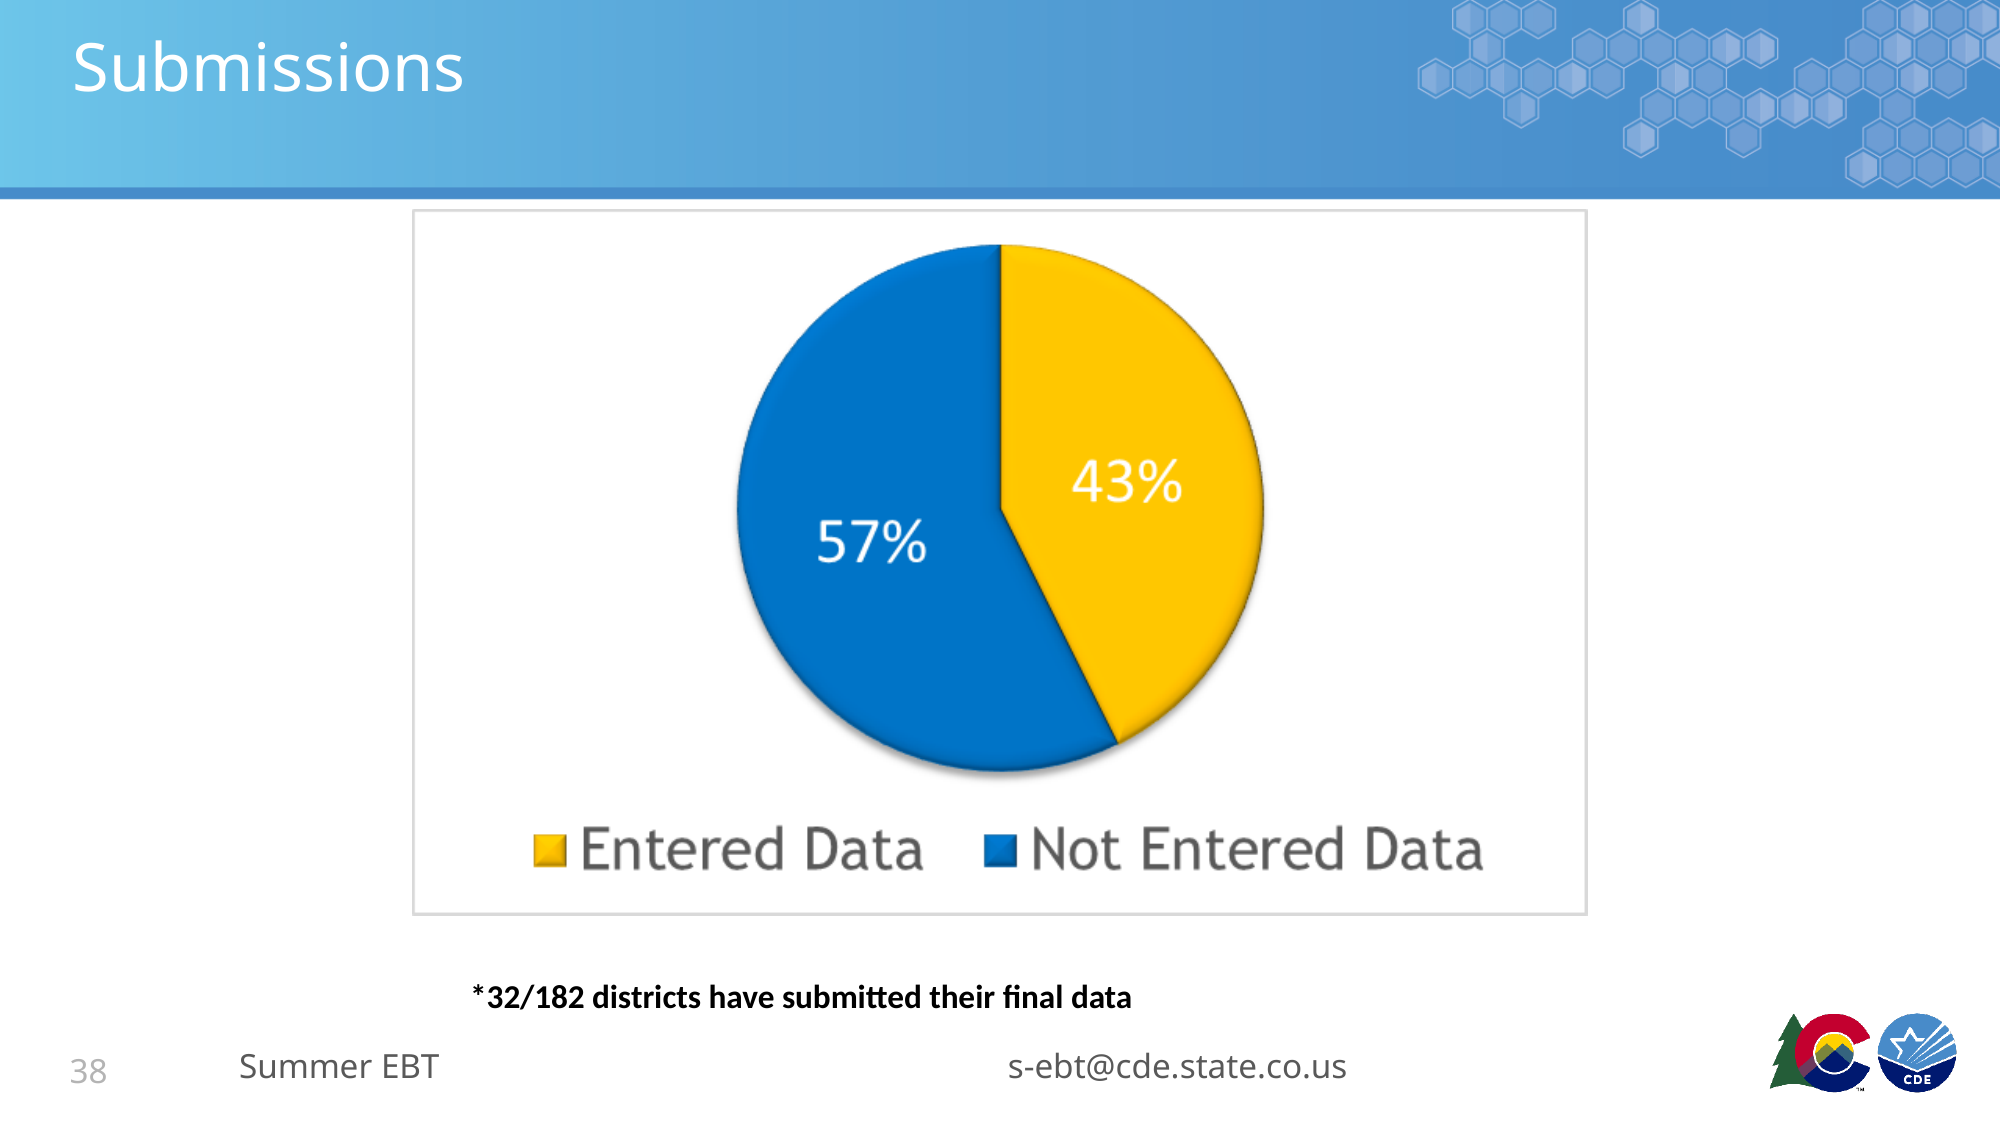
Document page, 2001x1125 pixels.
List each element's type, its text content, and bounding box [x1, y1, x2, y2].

list s-ebt@cde.state.co.us [992, 1042, 1714, 1103]
list Summer EBT [224, 1042, 960, 1103]
picture [1768, 1012, 1957, 1093]
picture [0, 0, 2000, 200]
slide_number 38 [54, 1042, 191, 1103]
text_box *32/182 districts have submitted their final data [455, 967, 1241, 1023]
picture [412, 209, 1588, 916]
title Submissions [72, 33, 1396, 182]
